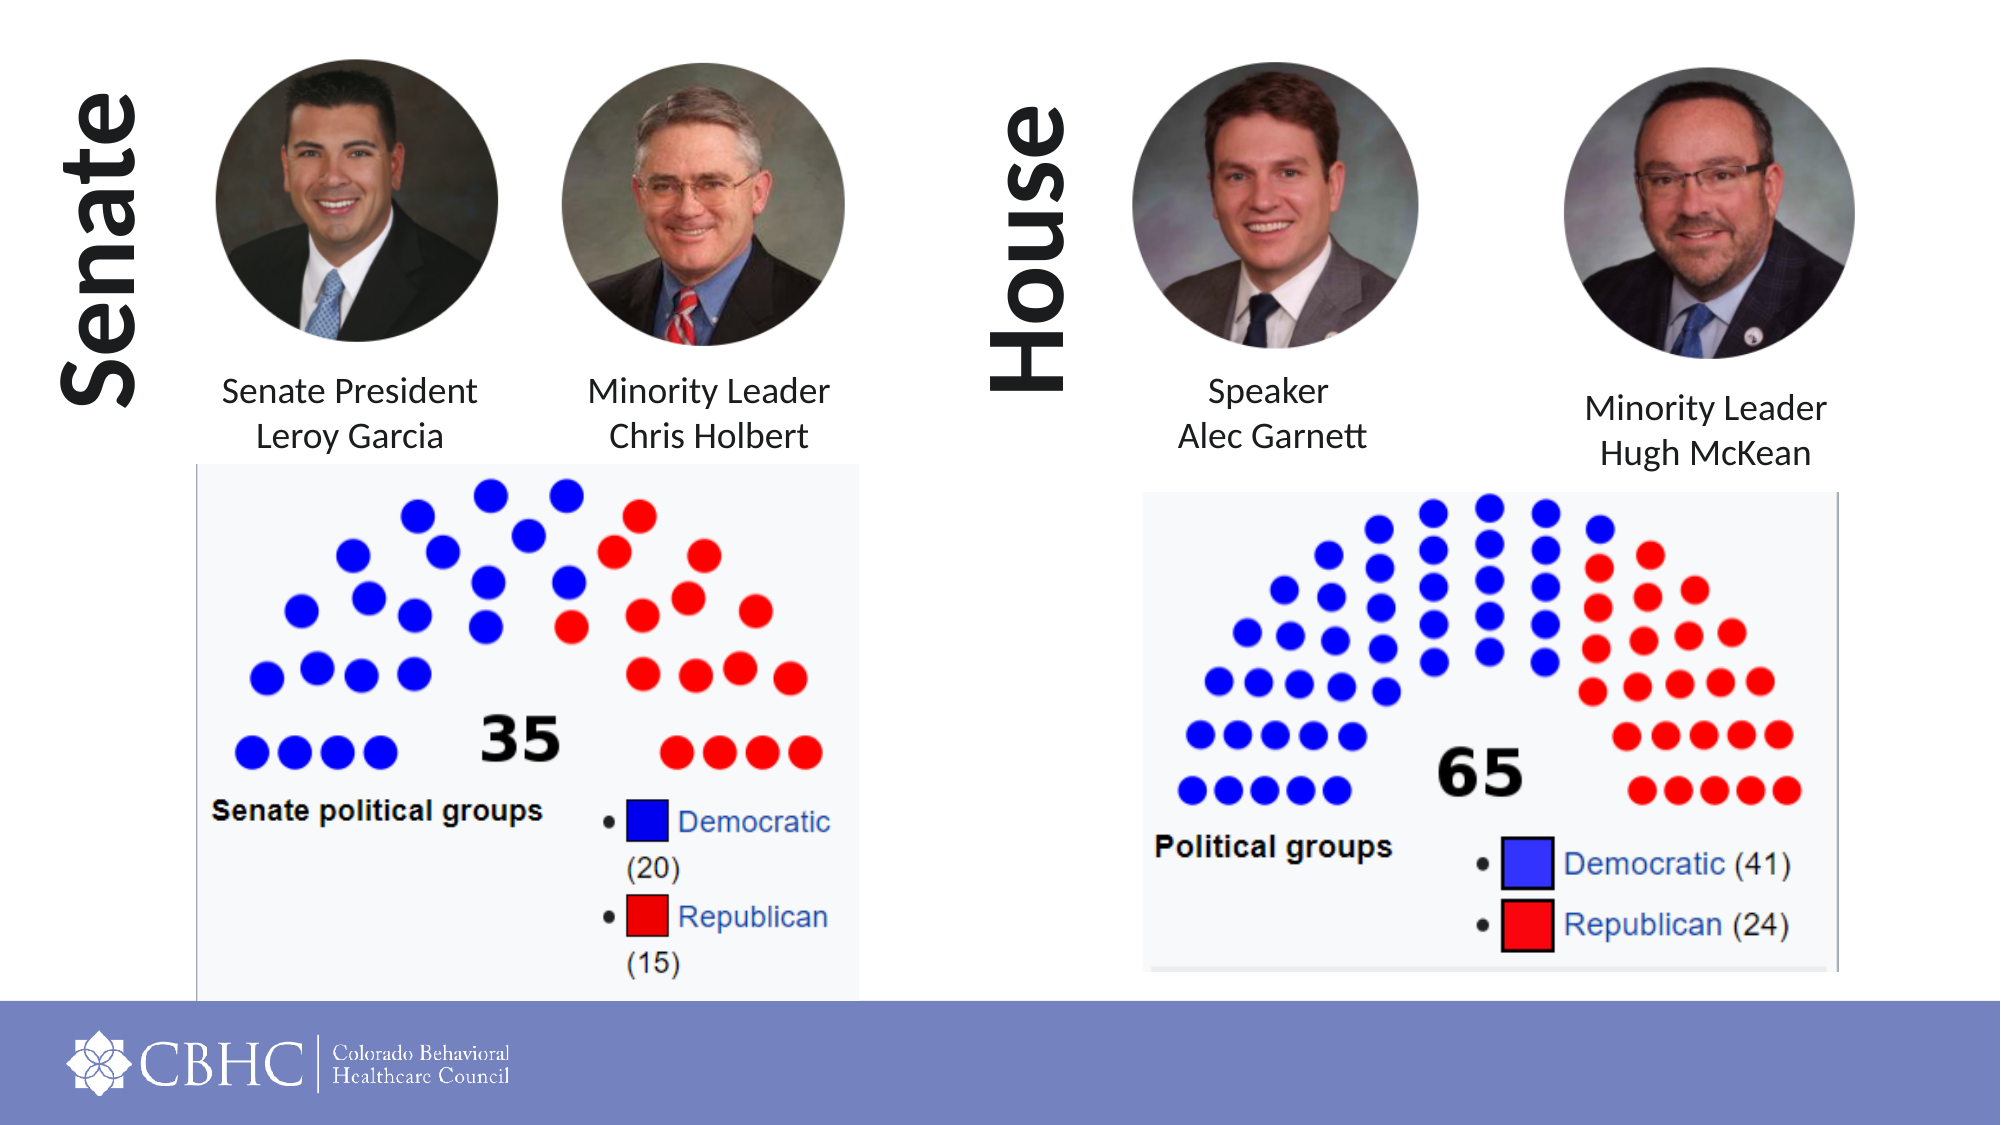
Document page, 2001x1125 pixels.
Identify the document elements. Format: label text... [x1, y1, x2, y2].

picture [176, 43, 524, 369]
picture [196, 464, 859, 1001]
text_box Senate [14, 0, 165, 583]
picture [1143, 492, 1839, 972]
text_box Minority Leader Chris Holbert [541, 358, 877, 464]
picture [1534, 36, 1878, 376]
text_box Speaker Alec Garnett [1143, 376, 1403, 464]
text_box House [943, 0, 1094, 594]
picture [536, 43, 872, 359]
picture [1111, 36, 1434, 376]
text_box Senate President Leroy Garcia [193, 369, 507, 464]
text_box Minority Leader Hugh McKean [1559, 376, 1853, 481]
